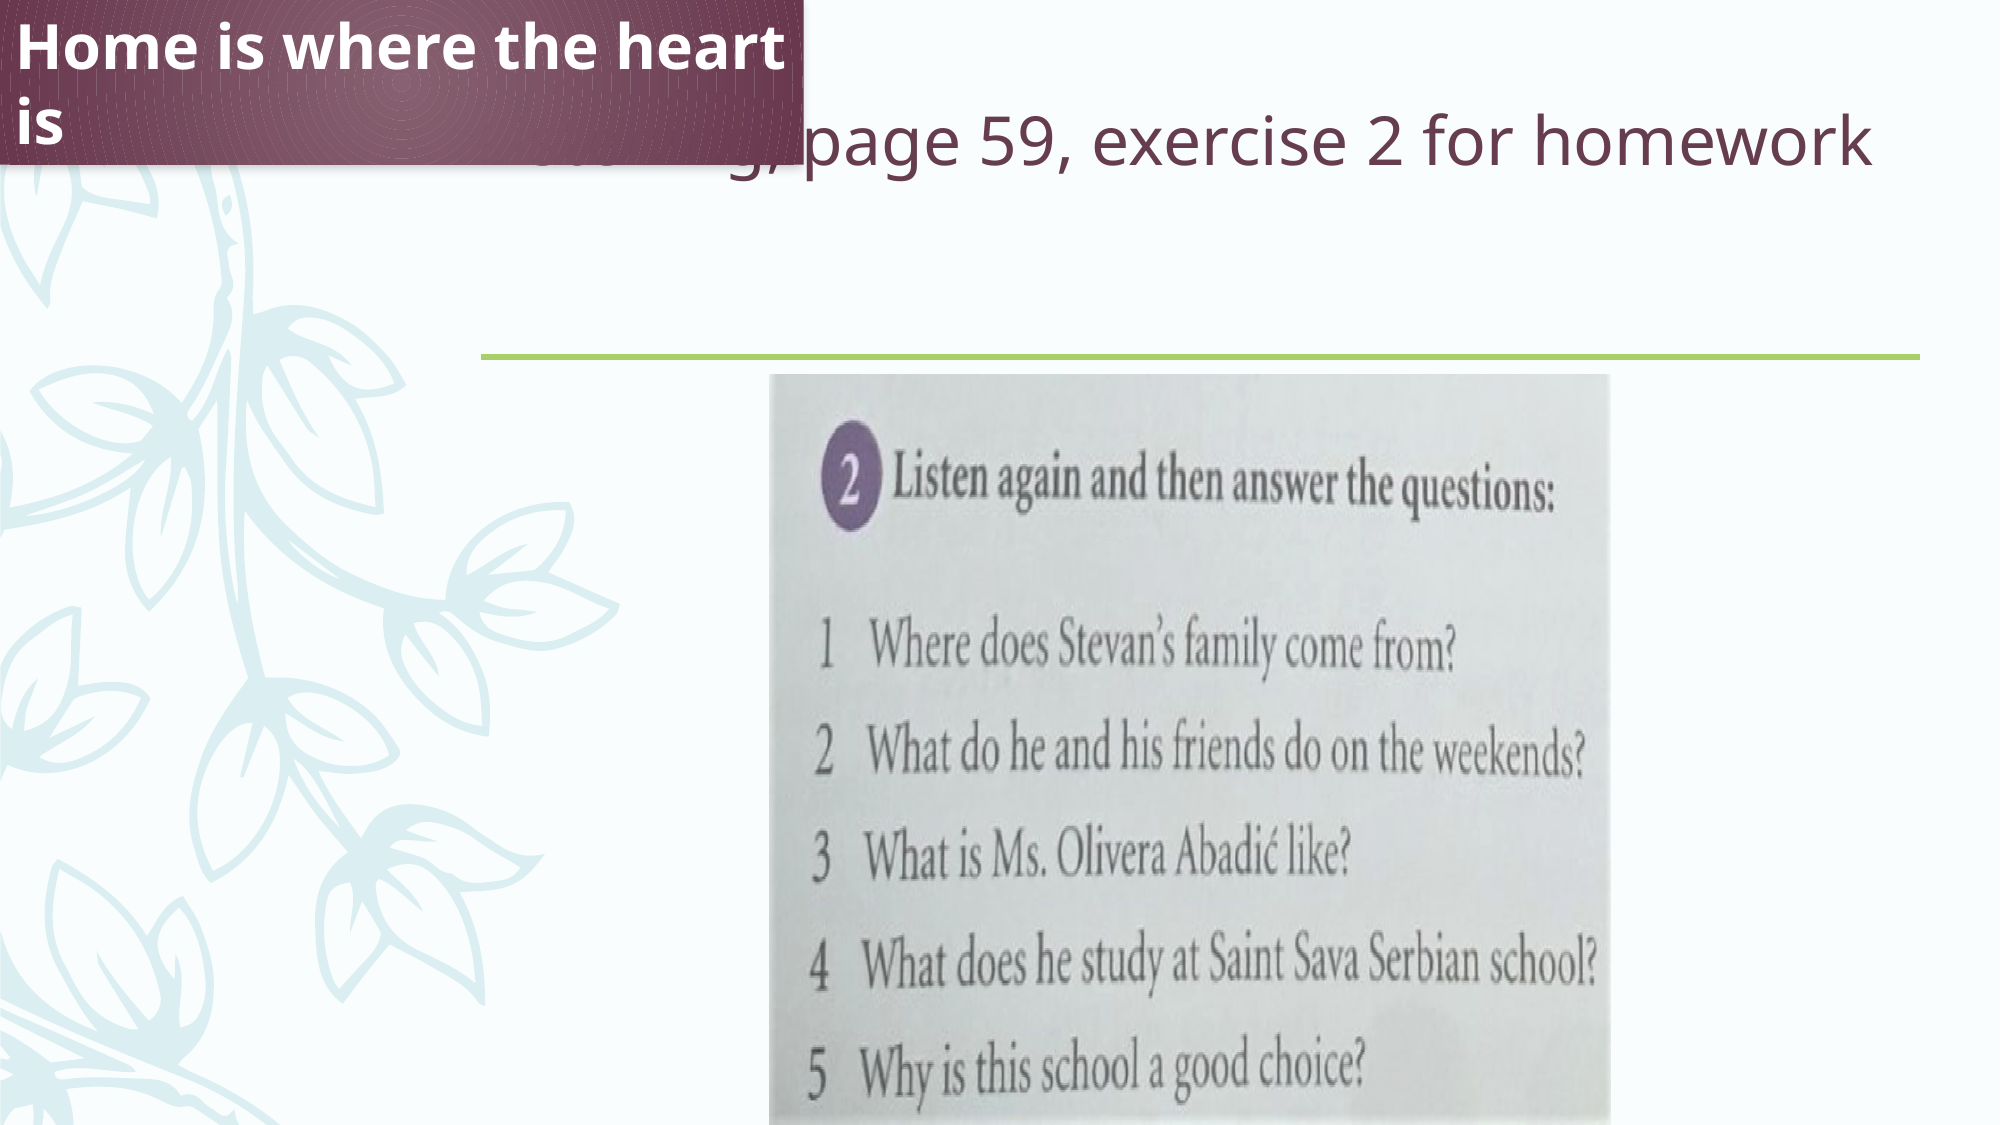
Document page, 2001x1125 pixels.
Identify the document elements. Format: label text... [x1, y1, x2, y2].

title Listening, page 59, exercise 2 for homework [460, 93, 1920, 350]
text_box Home is where the heart is [0, 0, 804, 165]
picture [769, 374, 1611, 1125]
